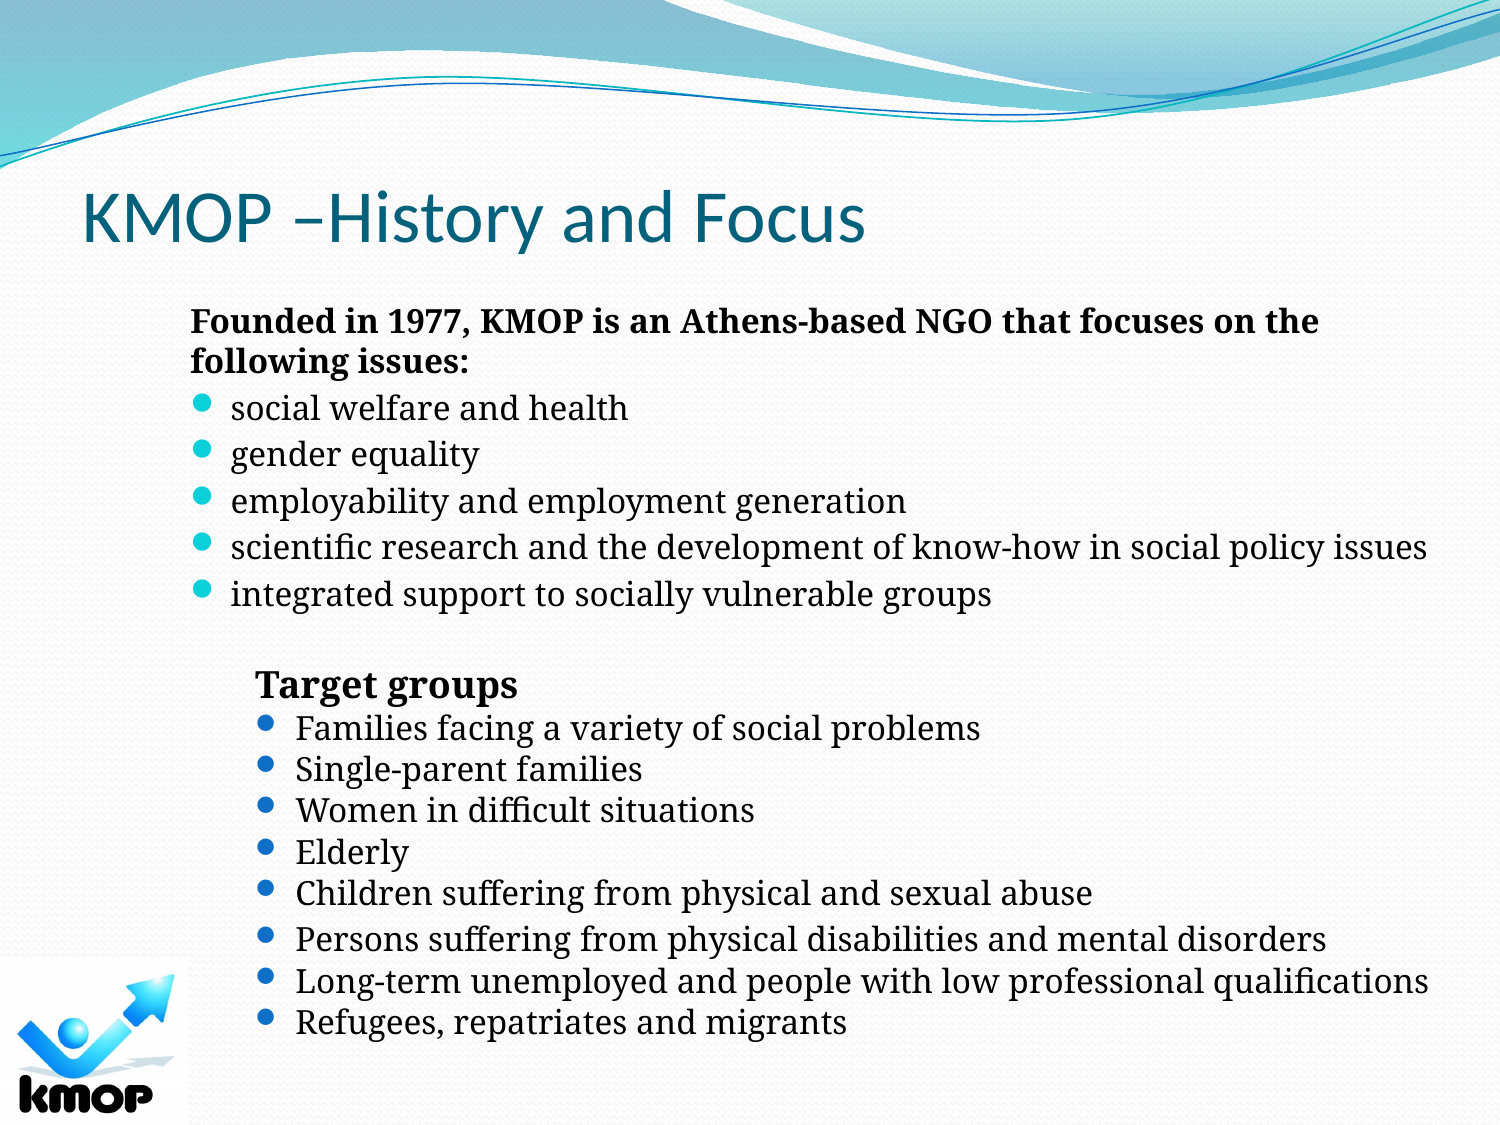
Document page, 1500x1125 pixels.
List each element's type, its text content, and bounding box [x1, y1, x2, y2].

picture [0, 957, 188, 1125]
title KMOP –History and Focus [82, 70, 1432, 258]
table_cell 5 [188, 959, 194, 1090]
list Founded in 1977, KMOP is an Athens-based NGO that focuses on the following issues: social welfare and health gender equality employability and employment generation scientific research and the development of know-how in social policy issues integrated support to socially vulnerable groups Target groups Families facing a variety of social problems Single-parent families Women in difficult situations Elderly Children suffering from physical and sexual abuse Persons suffering from physical disabilities and mental disorders Long-term unemployed and people with low professional qualifications Refugees, repatriates and migrants [175, 292, 1465, 1090]
